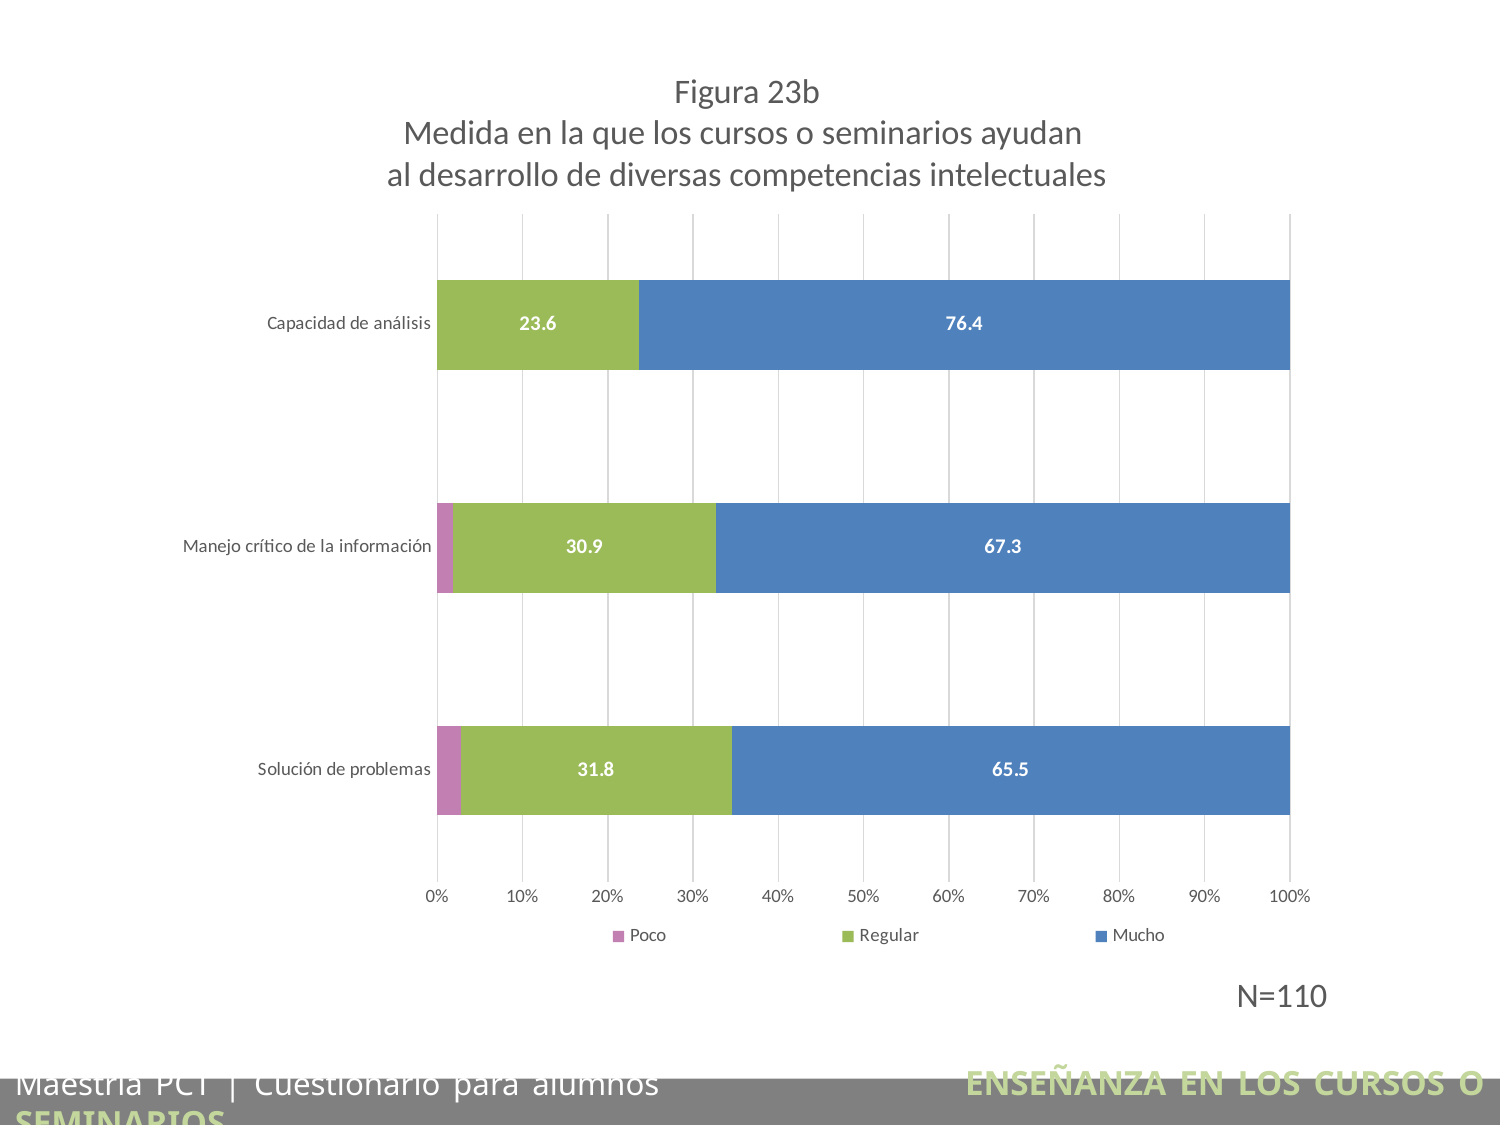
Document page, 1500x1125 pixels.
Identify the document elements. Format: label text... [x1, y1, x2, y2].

text_box Figura 23b Medida en la que los cursos o seminarios ayudan al desarrollo de diversas competencias intelectuales [159, 62, 1335, 198]
text_box N=110 [1221, 965, 1343, 1022]
text_box Maestría PCT | Cuestionario para alumnos ENSEÑANZA EN LOS CURSOS O SEMINARIOS [0, 1078, 1500, 1125]
chart [159, 198, 1335, 964]
